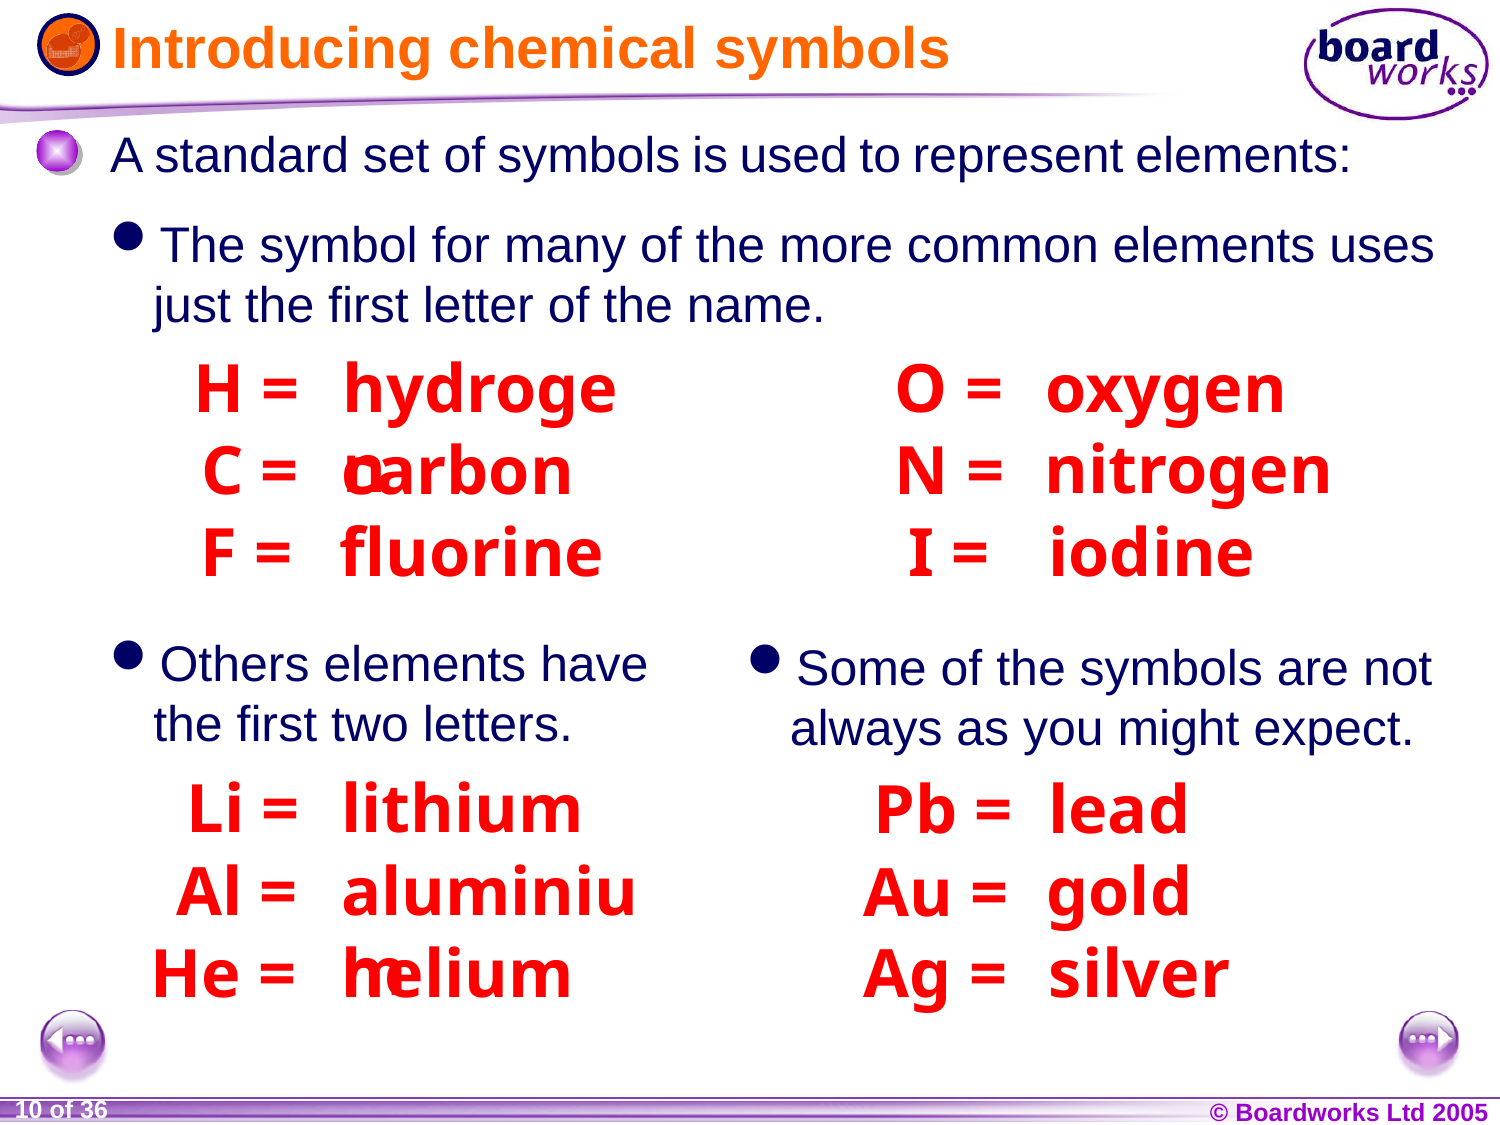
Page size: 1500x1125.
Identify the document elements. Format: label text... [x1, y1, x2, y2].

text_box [893, 502, 1365, 599]
picture [0, 90, 1187, 126]
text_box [848, 841, 1259, 923]
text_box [171, 758, 693, 855]
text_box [178, 337, 659, 434]
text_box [135, 923, 658, 1019]
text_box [185, 419, 658, 504]
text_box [858, 758, 1271, 855]
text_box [185, 502, 656, 599]
text_box Others elements have the first two letters. [94, 623, 674, 759]
text_box Some of the symbols are not always as you might expect. [731, 628, 1470, 764]
picture [1293, 0, 1494, 115]
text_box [879, 337, 1350, 419]
text_box [36, 130, 78, 172]
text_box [848, 923, 1270, 1020]
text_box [160, 840, 658, 923]
text_box A standard set of symbols is used to represent elements: [95, 115, 1500, 190]
picture [1387, 999, 1470, 1087]
text_box The symbol for many of the more common elements uses just the first letter of the name. [94, 204, 1471, 340]
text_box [879, 419, 1361, 516]
picture [0, 999, 1500, 1122]
title Introducing chemical symbols [0, 0, 1069, 91]
